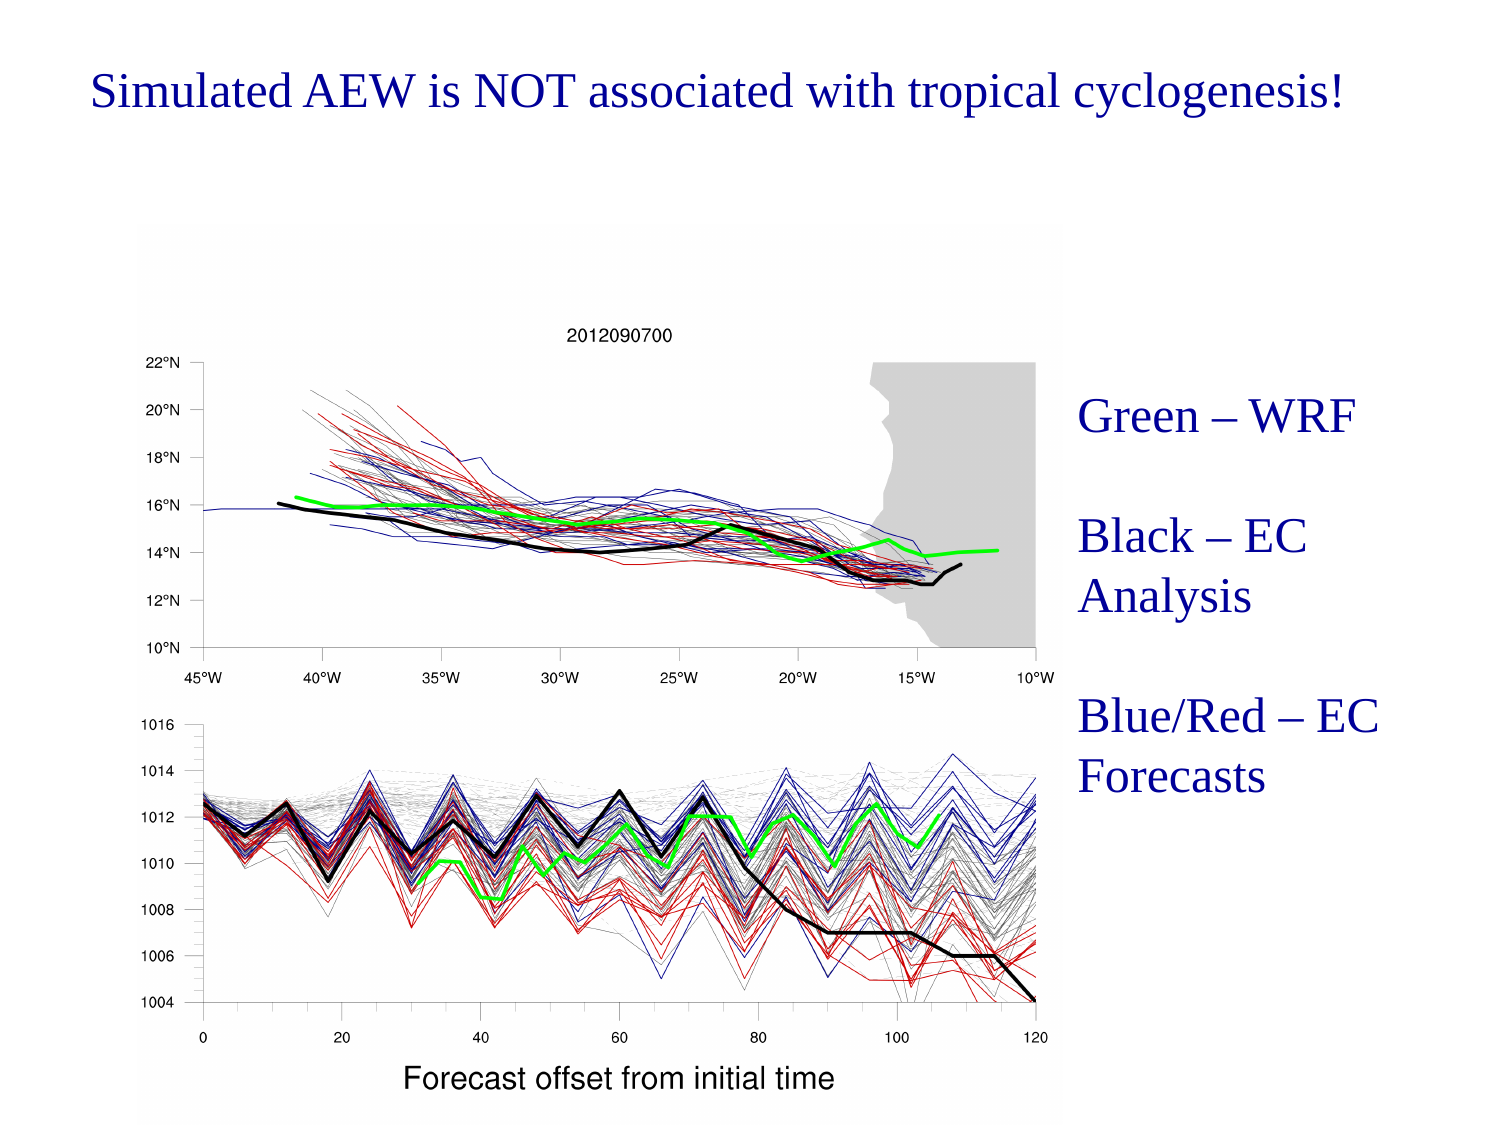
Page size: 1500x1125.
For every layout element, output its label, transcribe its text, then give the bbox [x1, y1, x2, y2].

text_box Green – WRF Black – EC Analysis Blue/Red – EC Forecasts [1066, 374, 1500, 810]
picture [137, 224, 1063, 1125]
text_box Simulated AEW is NOT associated with tropical cyclogenesis! [74, 49, 1425, 125]
